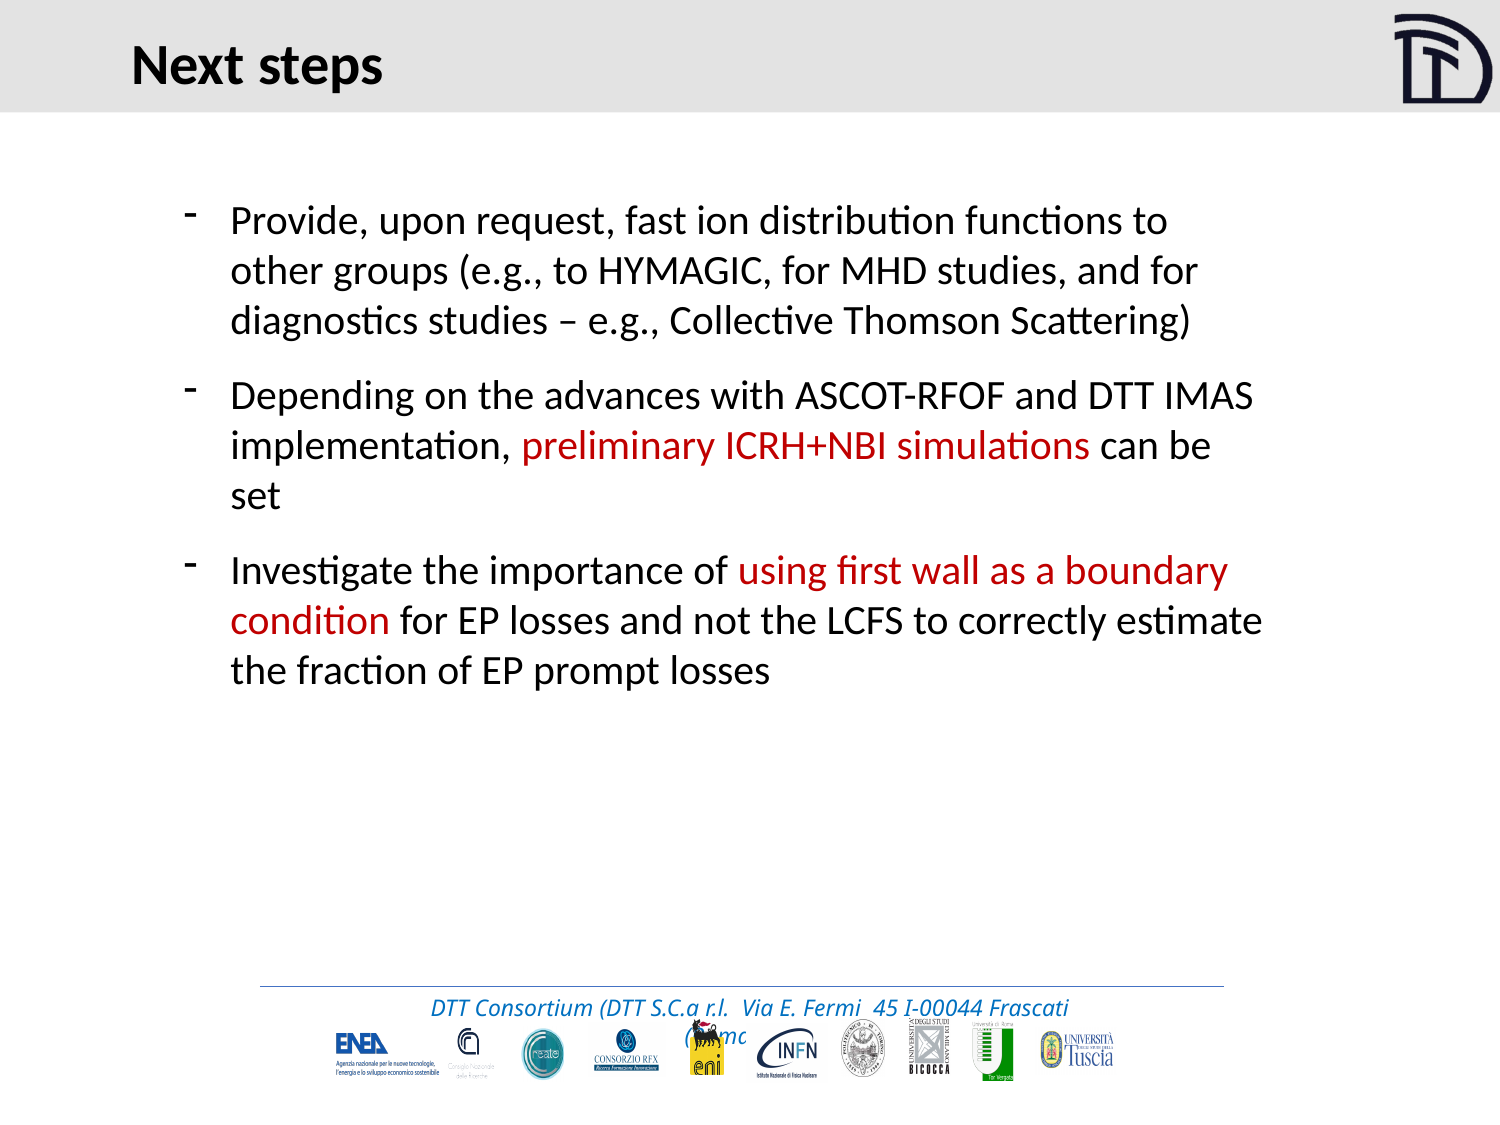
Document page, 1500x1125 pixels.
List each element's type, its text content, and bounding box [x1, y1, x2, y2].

text_box Next steps [116, 18, 1384, 104]
picture [690, 1019, 724, 1075]
picture [908, 1016, 951, 1076]
picture [969, 1019, 1017, 1083]
picture [746, 1023, 828, 1083]
picture [520, 1021, 564, 1086]
text_box Provide, upon request, fast ion distribution functions to other groups (e.g., to HYMAGIC, for MHD studies, and for diagnostics studies – e.g., Collective Thomson Scattering) Depending on the advances with ASCOT-RFOF and DTT IMAS implementation, preliminary ICRH+NBI simulations can be set Investigate the importance of using first wall as a boundary condition for EP losses and not the LCFS to correctly estimate the fraction of EP prompt losses [168, 185, 1286, 776]
picture [841, 1019, 885, 1077]
picture [335, 1024, 496, 1084]
picture [1387, 3, 1500, 115]
picture [588, 1022, 666, 1077]
picture [1029, 1024, 1122, 1078]
